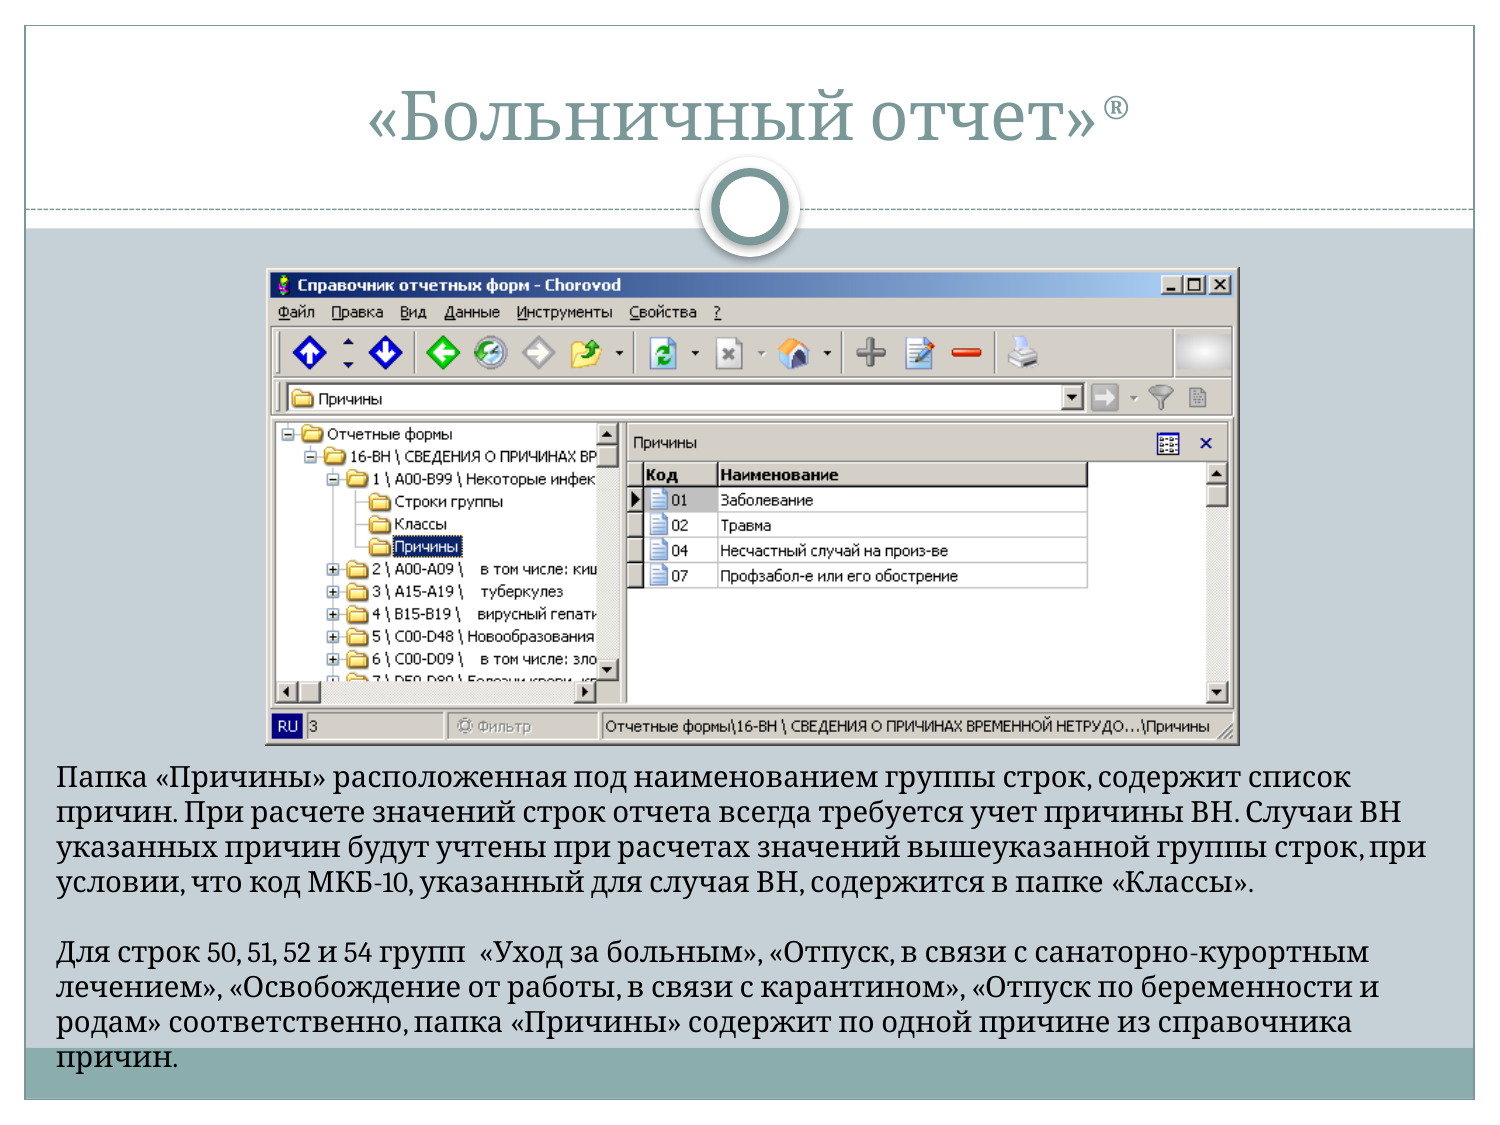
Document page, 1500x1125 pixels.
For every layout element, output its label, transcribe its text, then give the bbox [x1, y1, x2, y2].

picture [265, 266, 1240, 746]
title «Больничный отчет»® [49, 37, 1450, 162]
text_box Папка «Причины» расположенная под наименованием группы строк, содержит список причин. При расчете значений строк отчета всегда требуется учет причины ВН. Случаи ВН указанных причин будут учтены при расчетах значений вышеуказанной группы строк, при условии, что код МКБ-10, указанный для случая ВН, содержится в папке «Классы». Для строк 50, 51, 52 и 54 групп «Уход за больным», «Отпуск, в связи с санаторно-курортным лечением», «Освобождение от работы, в связи с карантином», «Отпуск по беременности и родам» соответственно, папка «Причины» содержит по одной причине из справочника причин. [41, 751, 1447, 1081]
